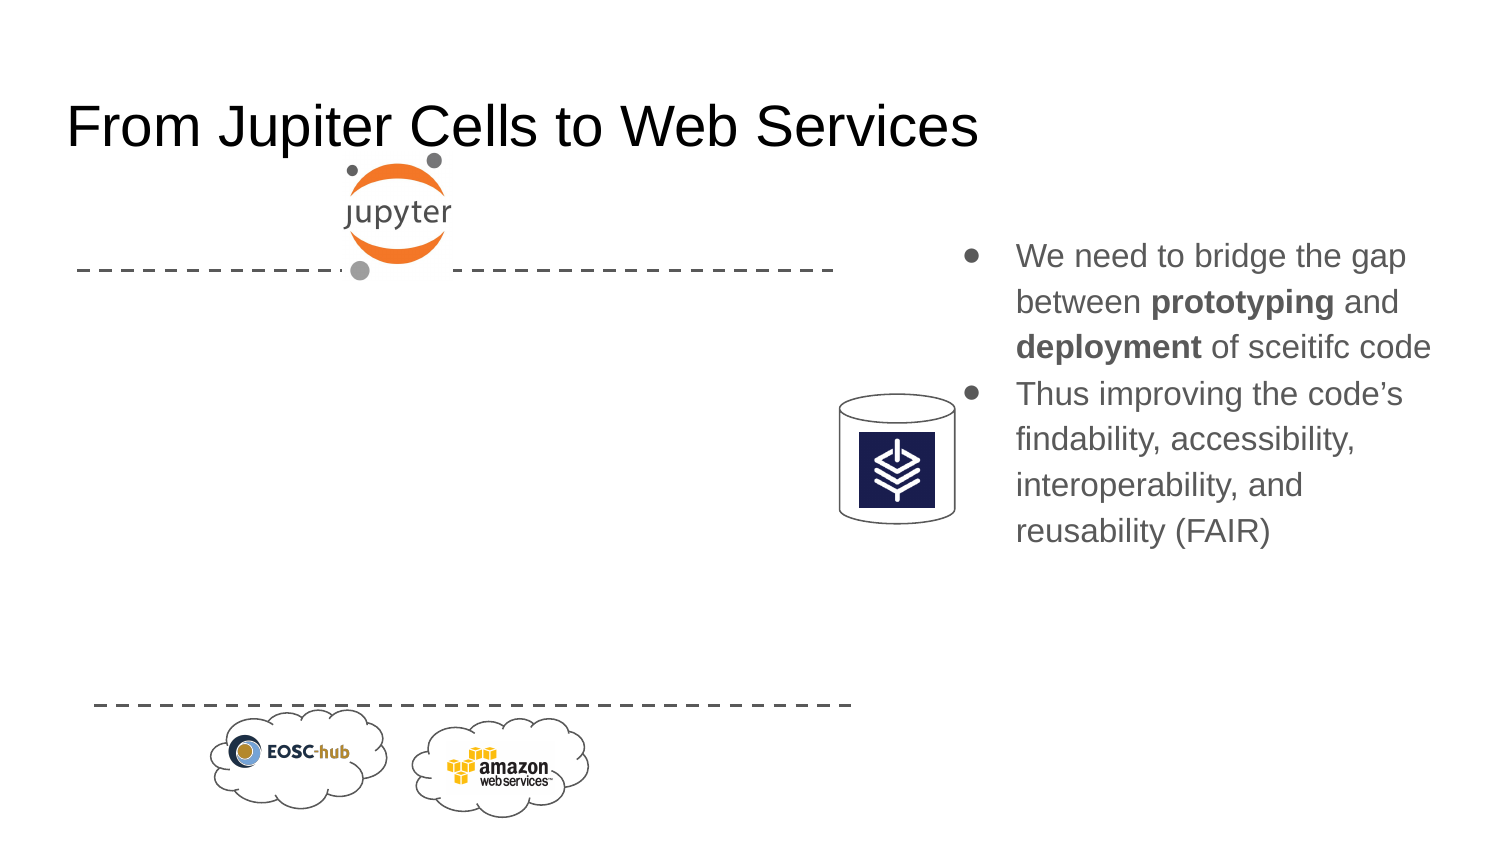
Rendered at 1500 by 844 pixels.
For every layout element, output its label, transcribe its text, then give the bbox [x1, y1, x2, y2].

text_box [839, 393, 955, 524]
picture [341, 151, 453, 281]
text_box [412, 718, 589, 818]
text_box We need to bridge the gap between prototyping and deployment of sceitifc code Thus improving the code’s findability, accessibility, interoperability, and reusability (FAIR) [925, 213, 1476, 706]
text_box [210, 704, 387, 809]
title From Jupiter Cells to Web Services [51, 72, 1449, 167]
